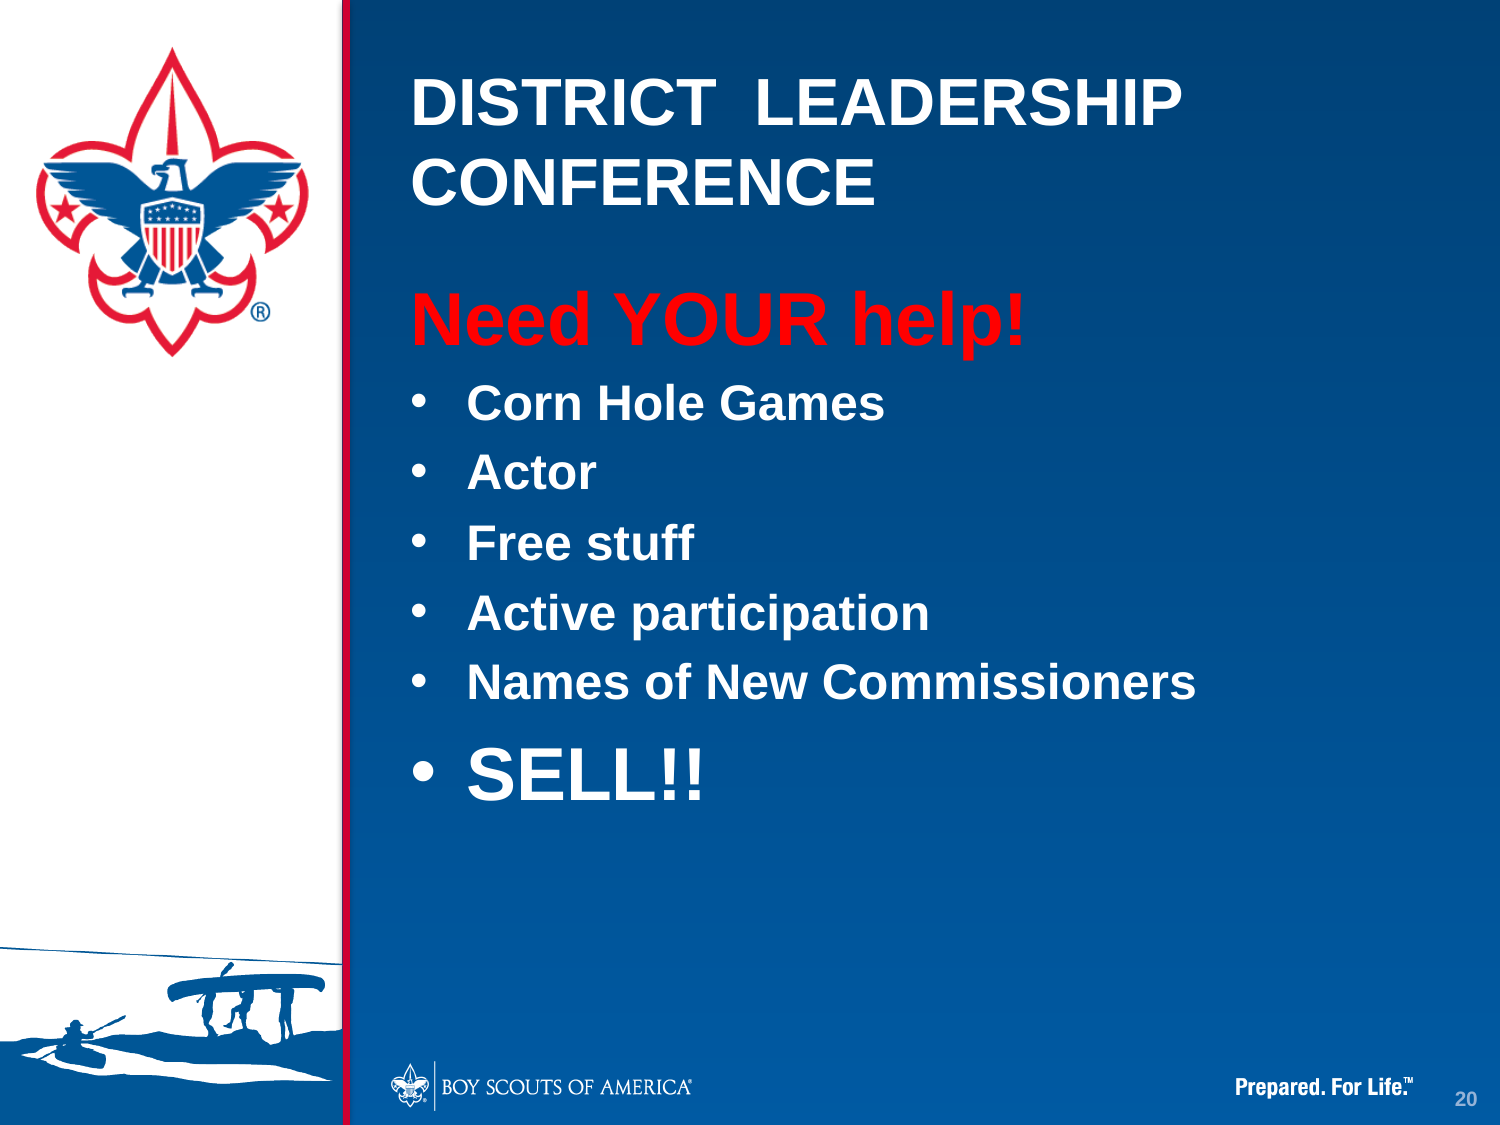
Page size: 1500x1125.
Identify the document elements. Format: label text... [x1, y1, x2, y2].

picture [391, 1061, 692, 1111]
list Need YOUR help! Corn Hole Games Actor Free stuff Active participation Names of New Commissioners SELL!! [394, 262, 1426, 1006]
picture [36, 46, 309, 358]
slide_number 20 [1425, 1067, 1493, 1125]
picture [1236, 1077, 1413, 1099]
title DISTRICT LEADERSHIP CONFERENCE [394, 44, 1413, 233]
picture [0, 901, 343, 1125]
